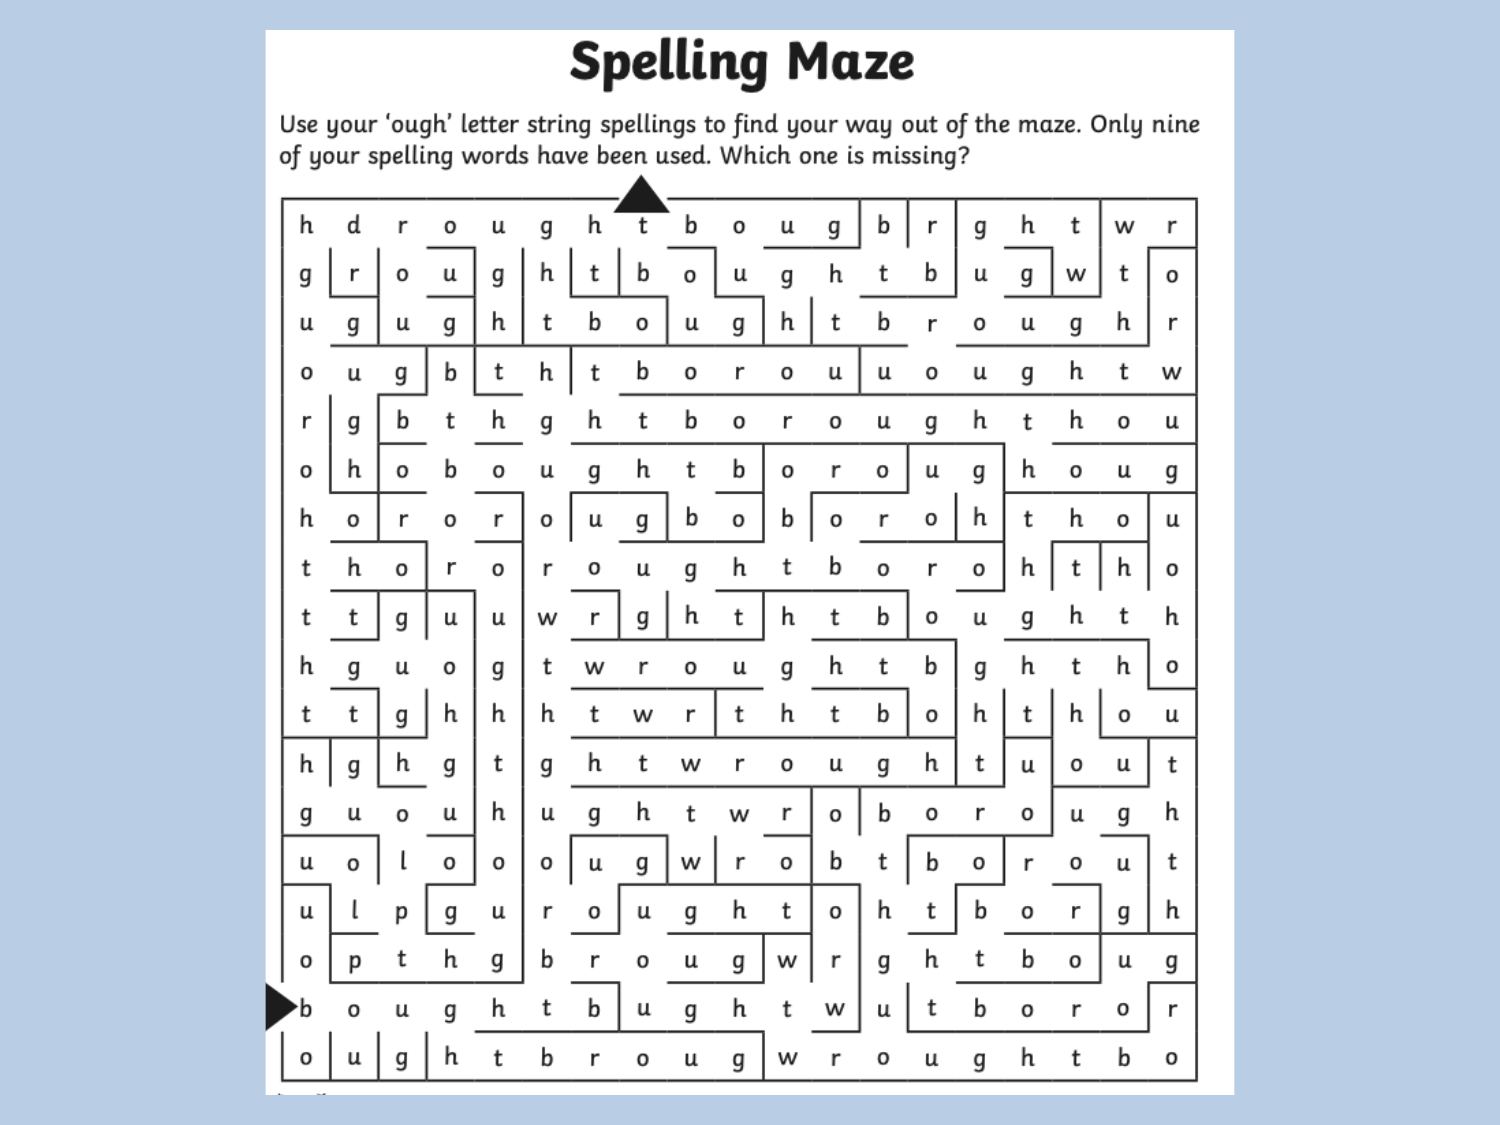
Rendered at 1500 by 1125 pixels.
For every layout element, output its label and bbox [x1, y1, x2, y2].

picture [265, 30, 1235, 1095]
